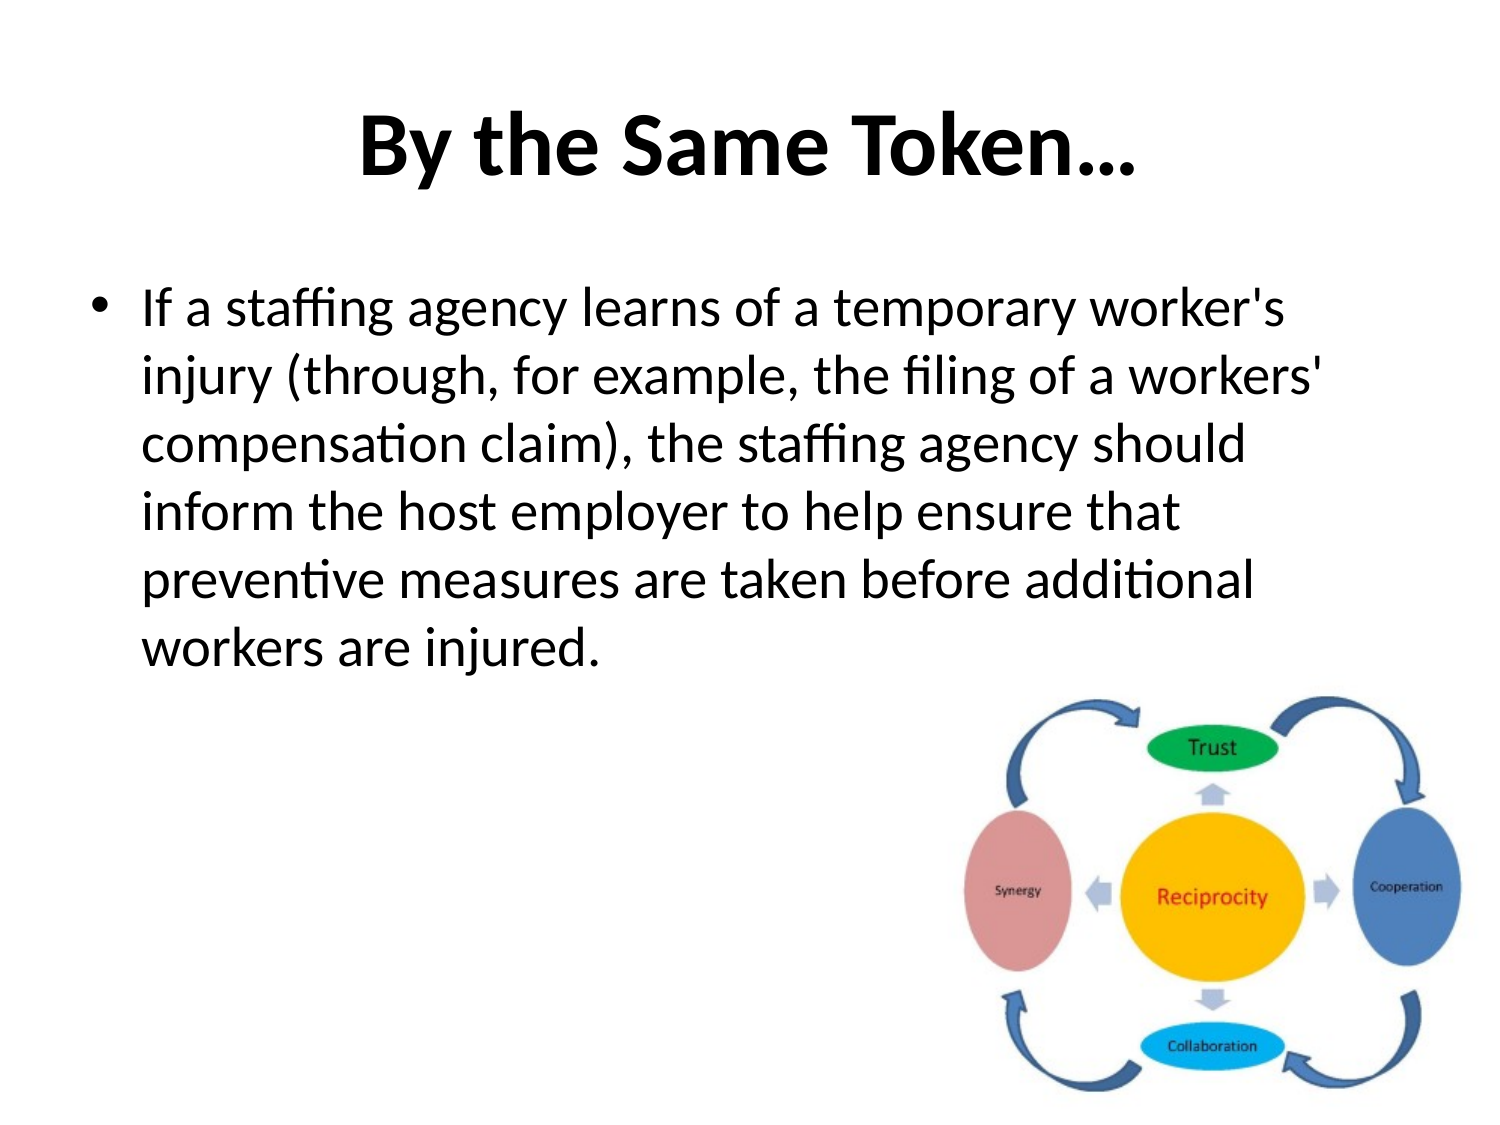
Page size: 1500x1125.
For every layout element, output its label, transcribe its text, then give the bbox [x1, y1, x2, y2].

title By the Same Token… [75, 45, 1425, 233]
list If a staffing agency learns of a temporary worker's injury (through, for example, the filing of a workers' compensation claim), the staffing agency should inform the host employer to help ensure that preventive measures are taken before additional workers are injured. [75, 262, 1375, 688]
picture [924, 674, 1500, 1125]
